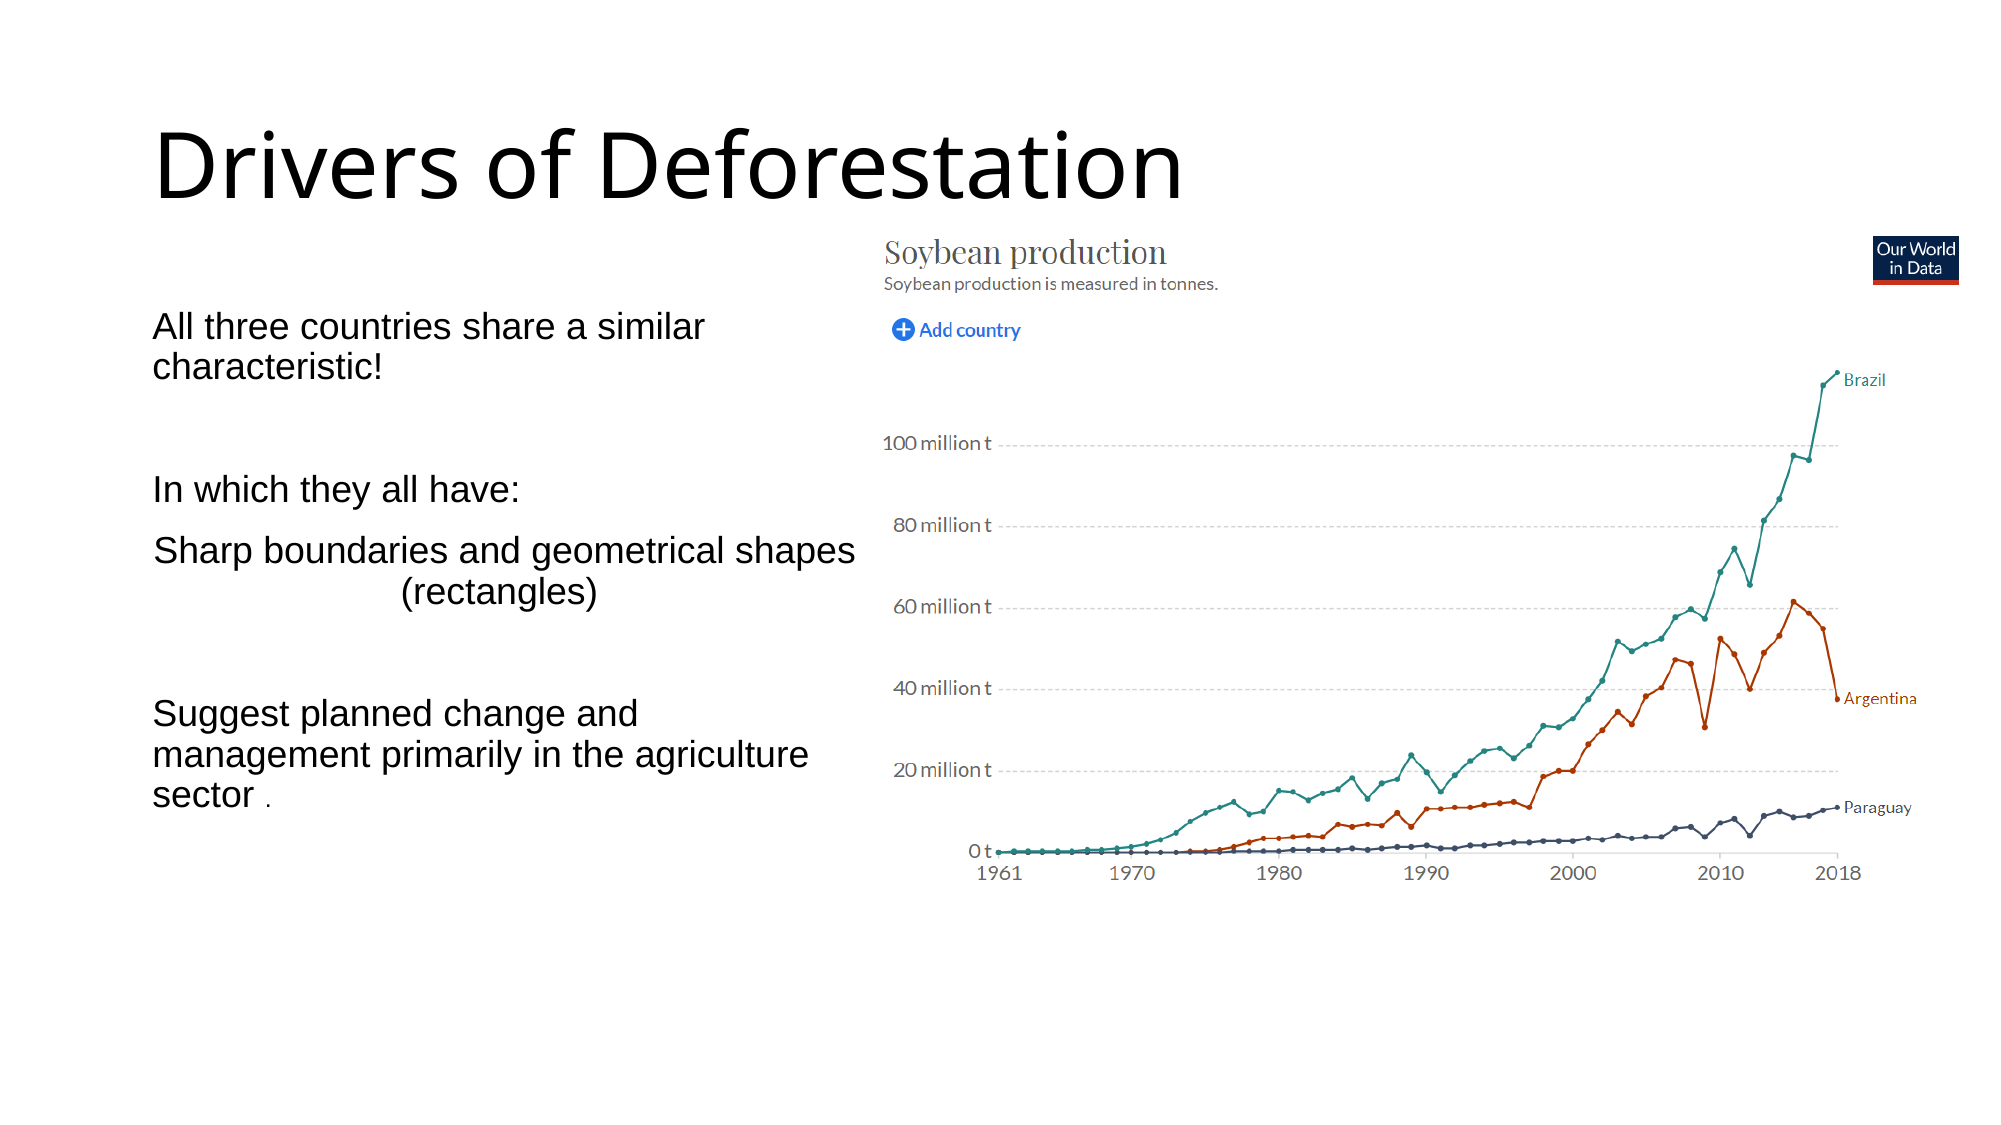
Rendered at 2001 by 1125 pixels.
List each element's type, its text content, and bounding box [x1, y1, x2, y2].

list All three countries share a similar characteristic! In which they all have: Sharp boundaries and geometrical shapes (rectangles) Suggest planned change and management primarily in the agriculture sector . [137, 299, 872, 1014]
picture [871, 227, 1976, 898]
title Drivers of Deforestation [137, 59, 1863, 278]
